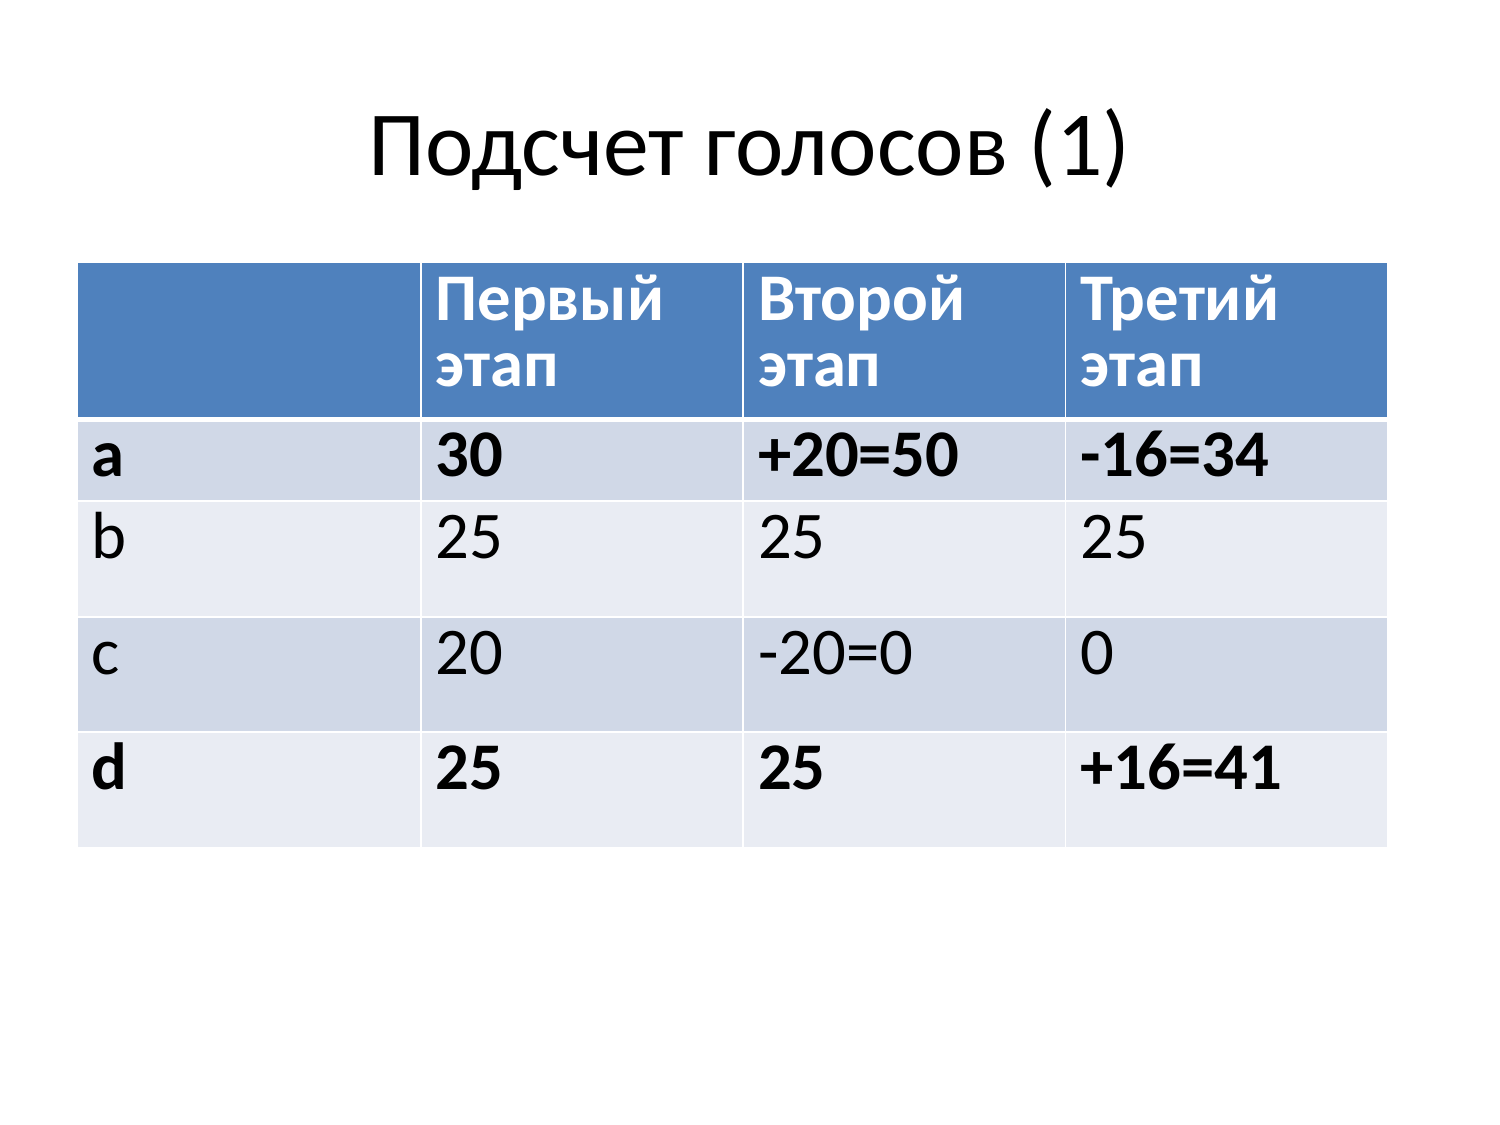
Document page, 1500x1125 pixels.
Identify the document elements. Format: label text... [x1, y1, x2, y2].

table_cell 30 [422, 422, 742, 500]
table_header [78, 263, 420, 417]
table_cell 0 [1066, 618, 1387, 731]
table_cell -20=0 [744, 618, 1065, 731]
table_cell c [78, 618, 420, 731]
table_cell 25 [744, 502, 1065, 616]
table_cell +20=50 [744, 422, 1065, 500]
table_cell 20 [422, 618, 742, 731]
table_cell 25 [422, 733, 742, 847]
table_cell d [78, 733, 420, 847]
table_cell 25 [1066, 502, 1387, 616]
table_header Третий этап [1066, 263, 1387, 417]
table_cell -16=34 [1066, 422, 1387, 500]
table_cell +16=41 [1066, 733, 1387, 847]
table_cell b [78, 502, 420, 616]
table_cell 25 [744, 733, 1065, 847]
table_header Второй этап [744, 263, 1065, 417]
table_header Первый этап [422, 263, 742, 417]
title Подсчет голосов (1) [75, 45, 1425, 233]
table_cell a [78, 422, 420, 500]
table_cell 25 [422, 502, 742, 616]
